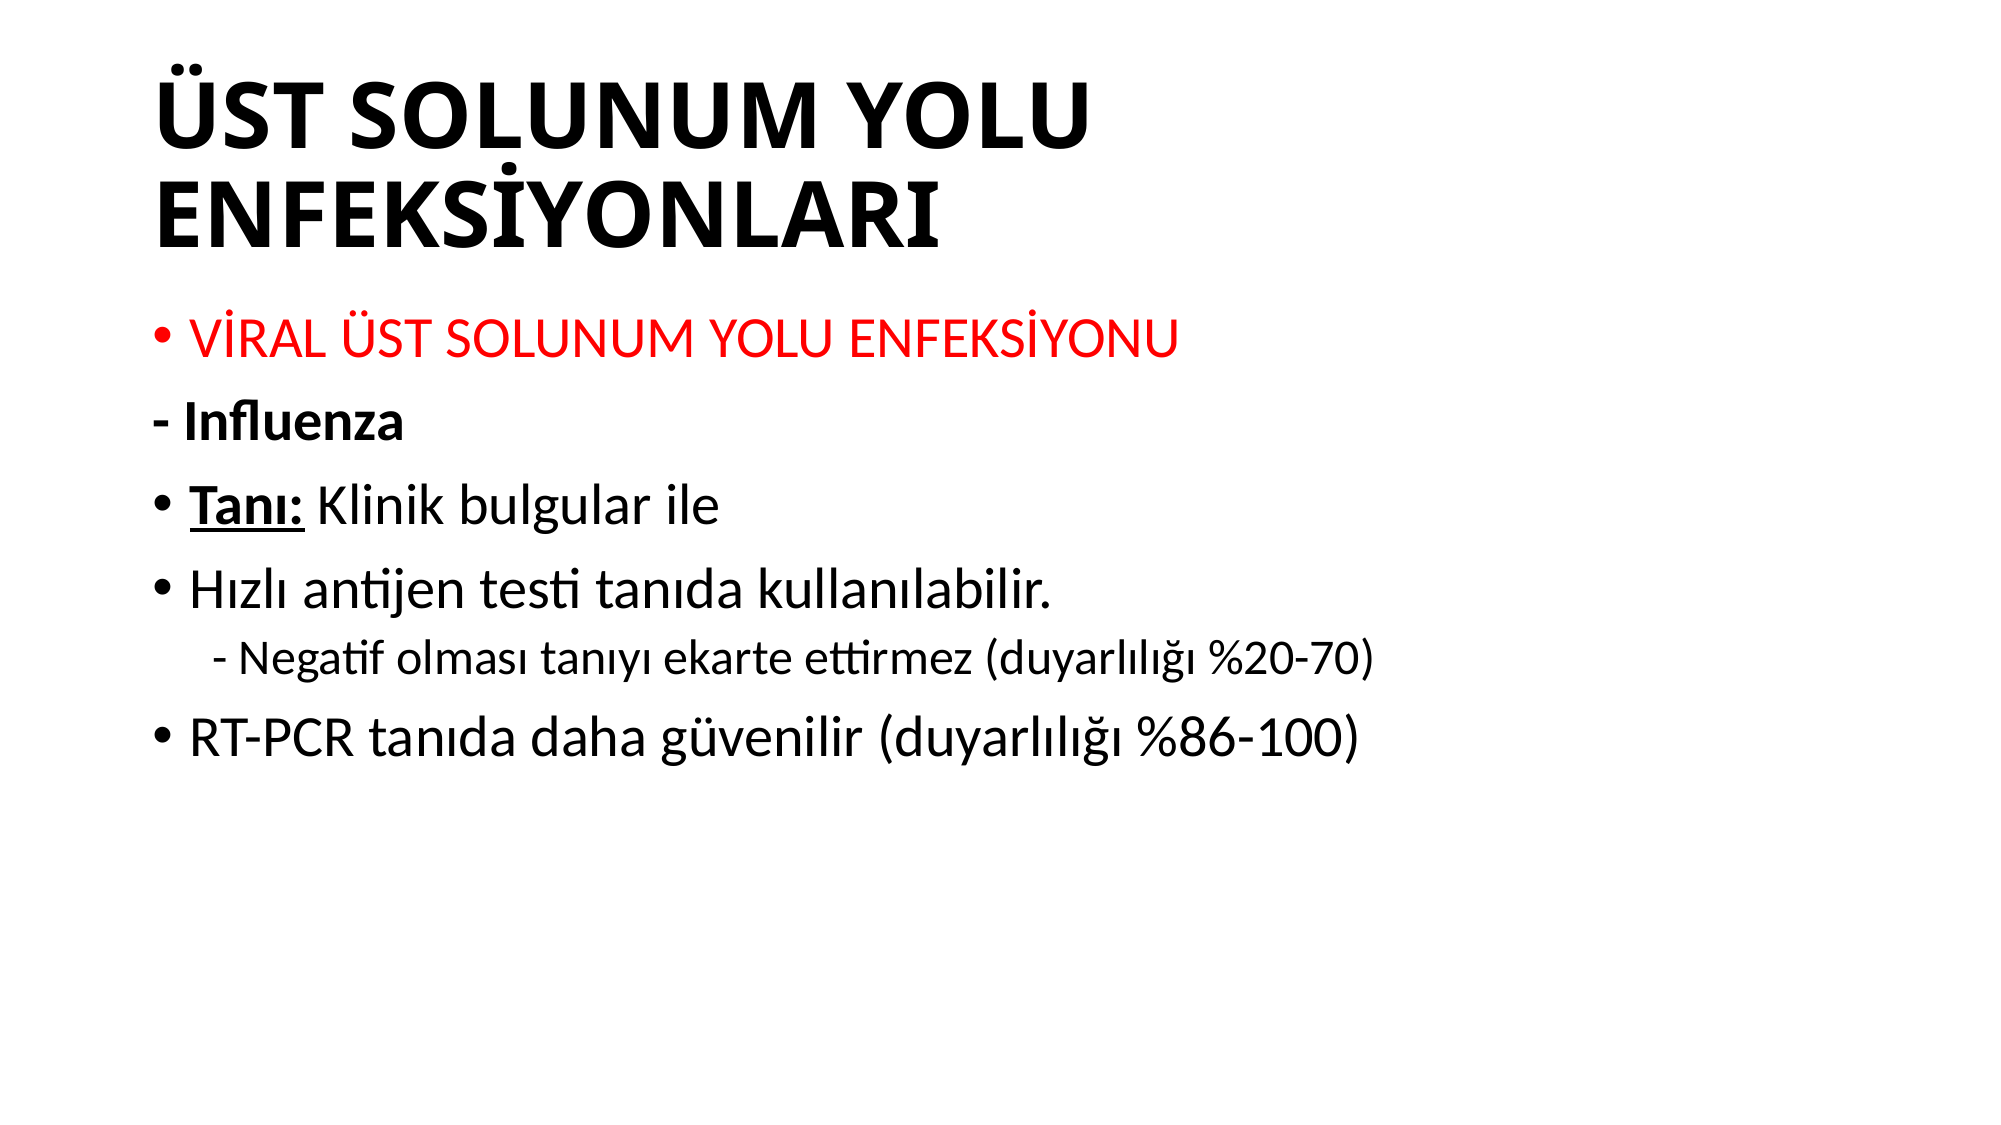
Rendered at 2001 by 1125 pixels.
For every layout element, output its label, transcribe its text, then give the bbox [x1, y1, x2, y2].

title ÜST SOLUNUM YOLU ENFEKSİYONLARI [137, 59, 1863, 278]
list VİRAL ÜST SOLUNUM YOLU ENFEKSİYONU - Influenza Tanı: Klinik bulgular ile Hızlı antijen testi tanıda kullanılabilir. - Negatif olması tanıyı ekarte ettirmez (duyarlılığı %20-70) RT-PCR tanıda daha güvenilir (duyarlılığı %86-100) [137, 299, 1863, 1014]
